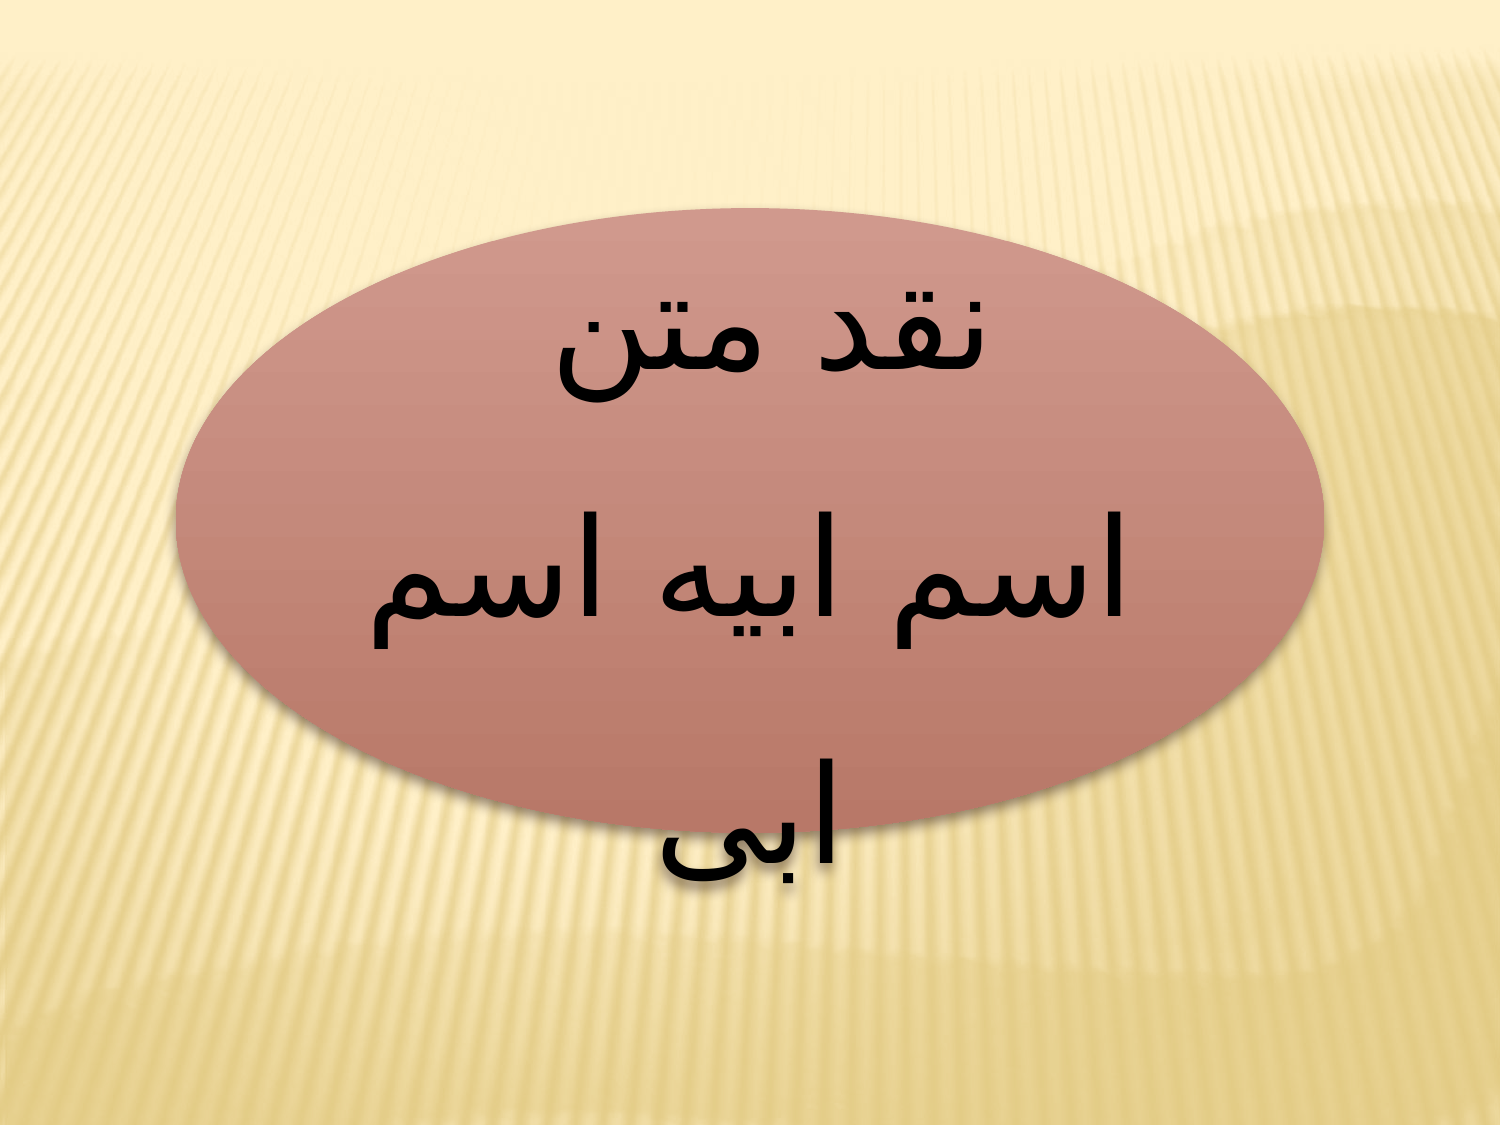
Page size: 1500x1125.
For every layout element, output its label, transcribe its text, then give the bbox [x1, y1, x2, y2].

text_box نقد متن اسم ابیه اسم ابی [175, 208, 1325, 833]
